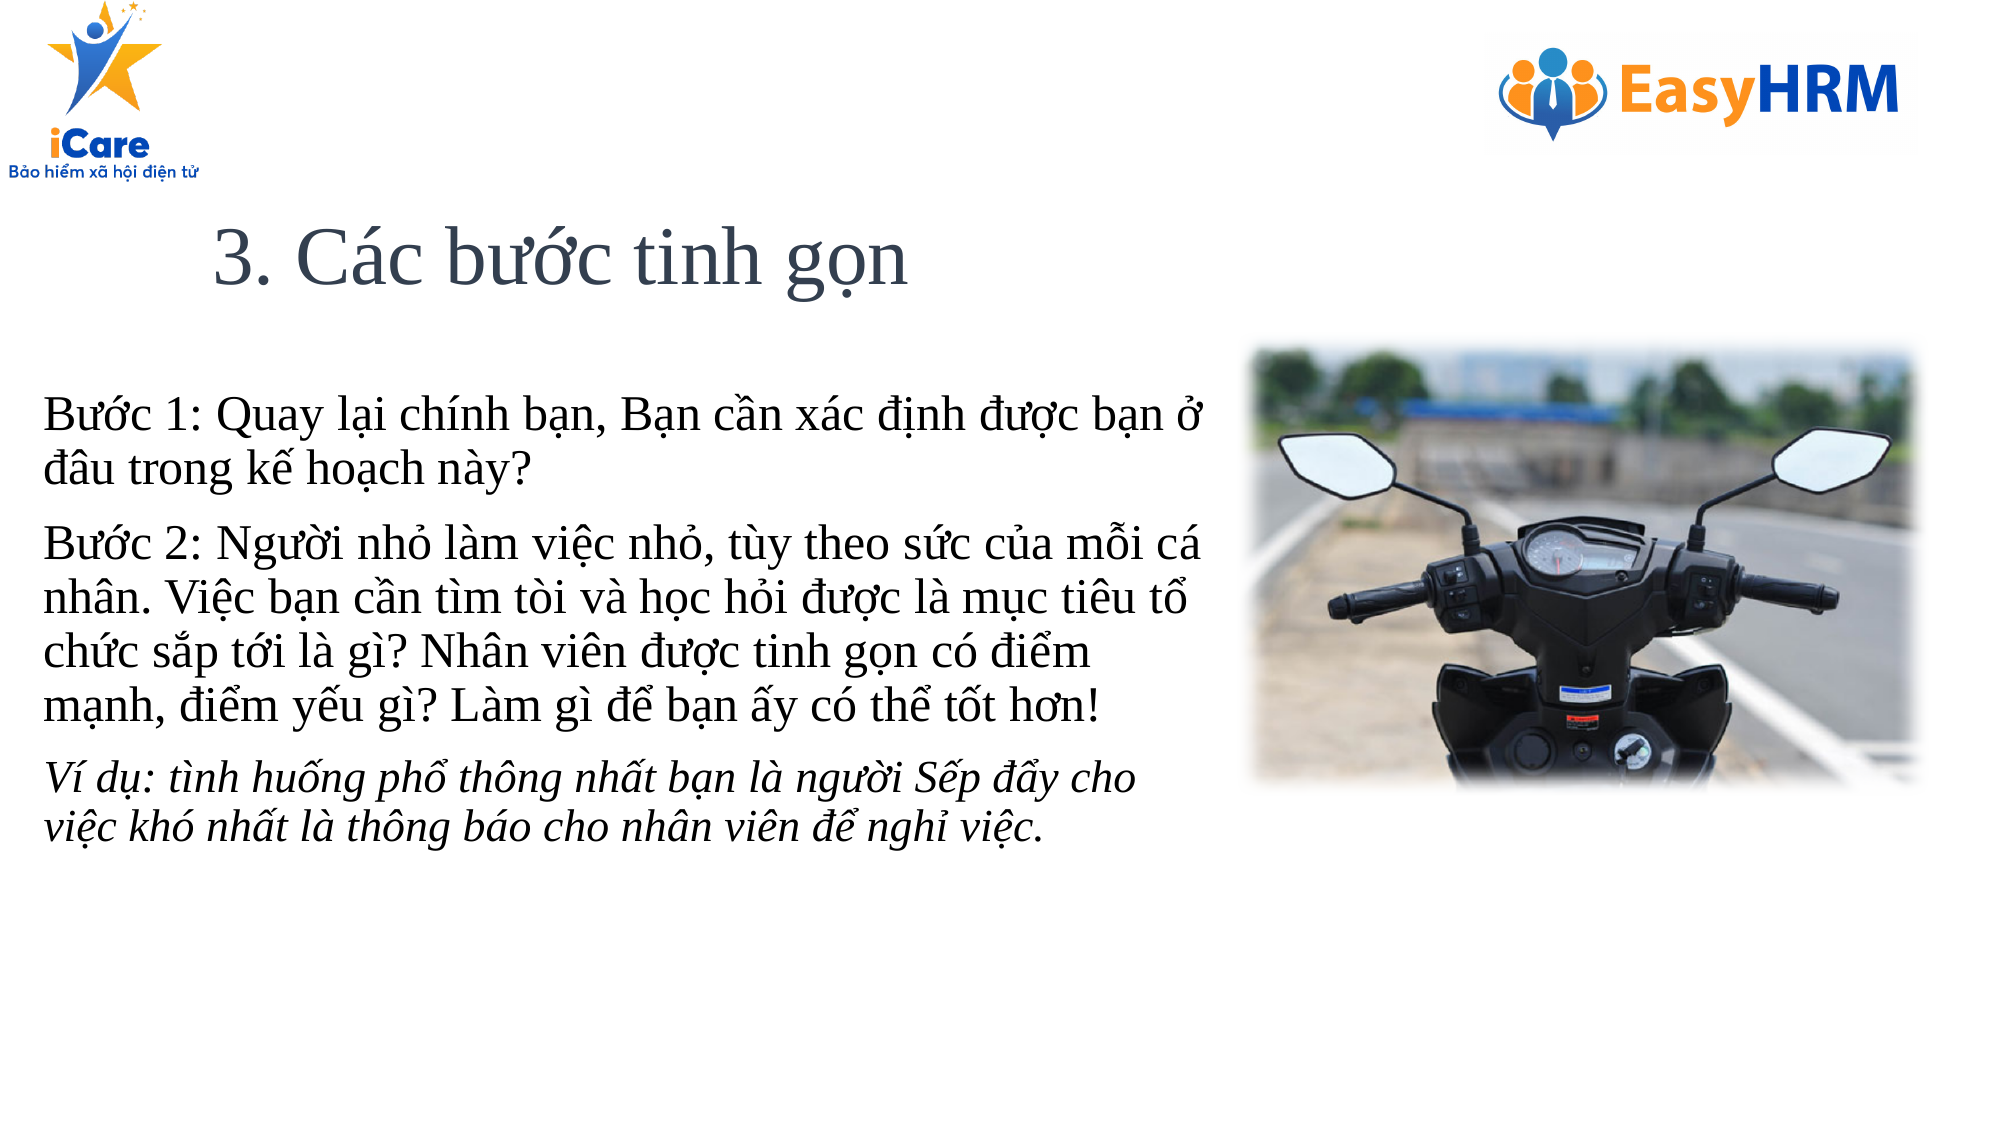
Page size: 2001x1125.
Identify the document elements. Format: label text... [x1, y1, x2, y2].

title 3. Các bước tinh gọn [107, 168, 1016, 311]
picture [0, 0, 216, 185]
picture [1236, 331, 1930, 797]
picture [1484, 32, 1918, 155]
subtitle Bước 1: Quay lại chính bạn, Bạn cần xác định được bạn ở đâu trong kế hoạch này? Bước 2: Người nhỏ làm việc nhỏ, tùy theo sức của mỗi cá nhân. Việc bạn cần tìm tòi và học hỏi được là mục tiêu tổ chức sắp tới là gì? Nhân viên được tinh gọn có điểm mạnh, điểm yếu gì? Làm gì để bạn ấy có thể tốt hơn! Ví dụ: tình huống phổ thông nhất bạn là người Sếp đẩy cho việc khó nhất là thông báo cho nhân viên để nghỉ việc. [28, 379, 1222, 1072]
